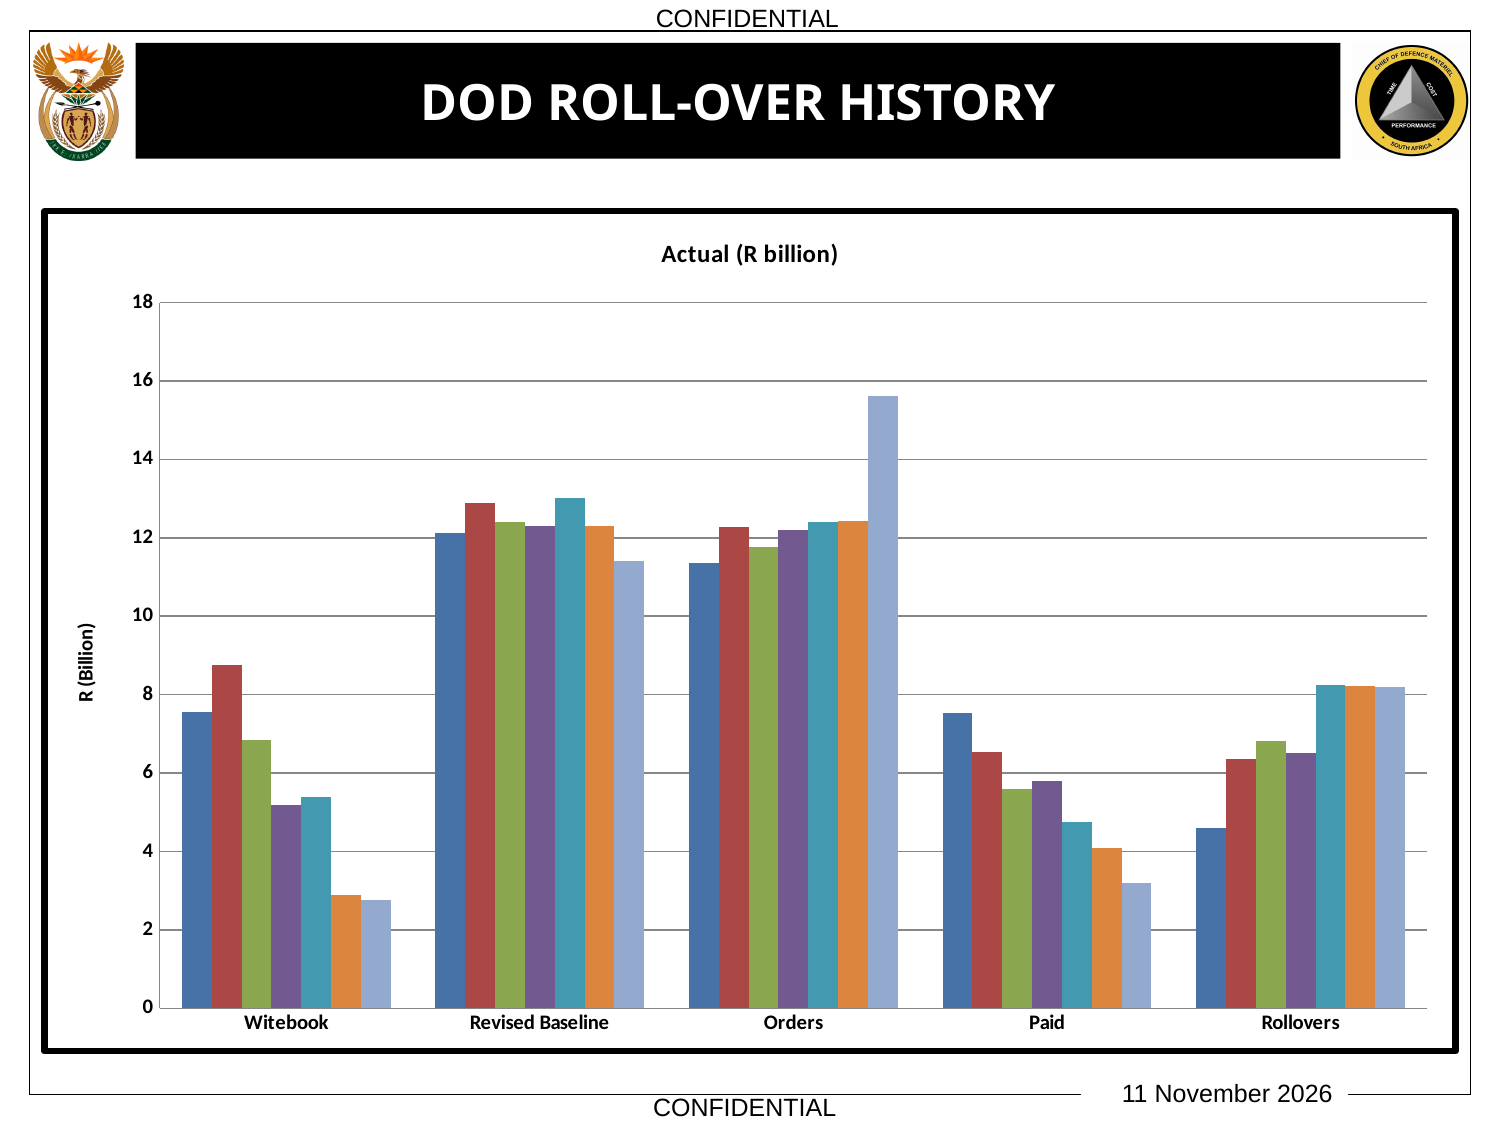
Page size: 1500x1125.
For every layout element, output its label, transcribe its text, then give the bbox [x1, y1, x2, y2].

chart [41, 207, 1459, 1055]
text_box DOD ROLL-OVER HISTORY [135, 42, 1341, 159]
picture [33, 42, 124, 161]
